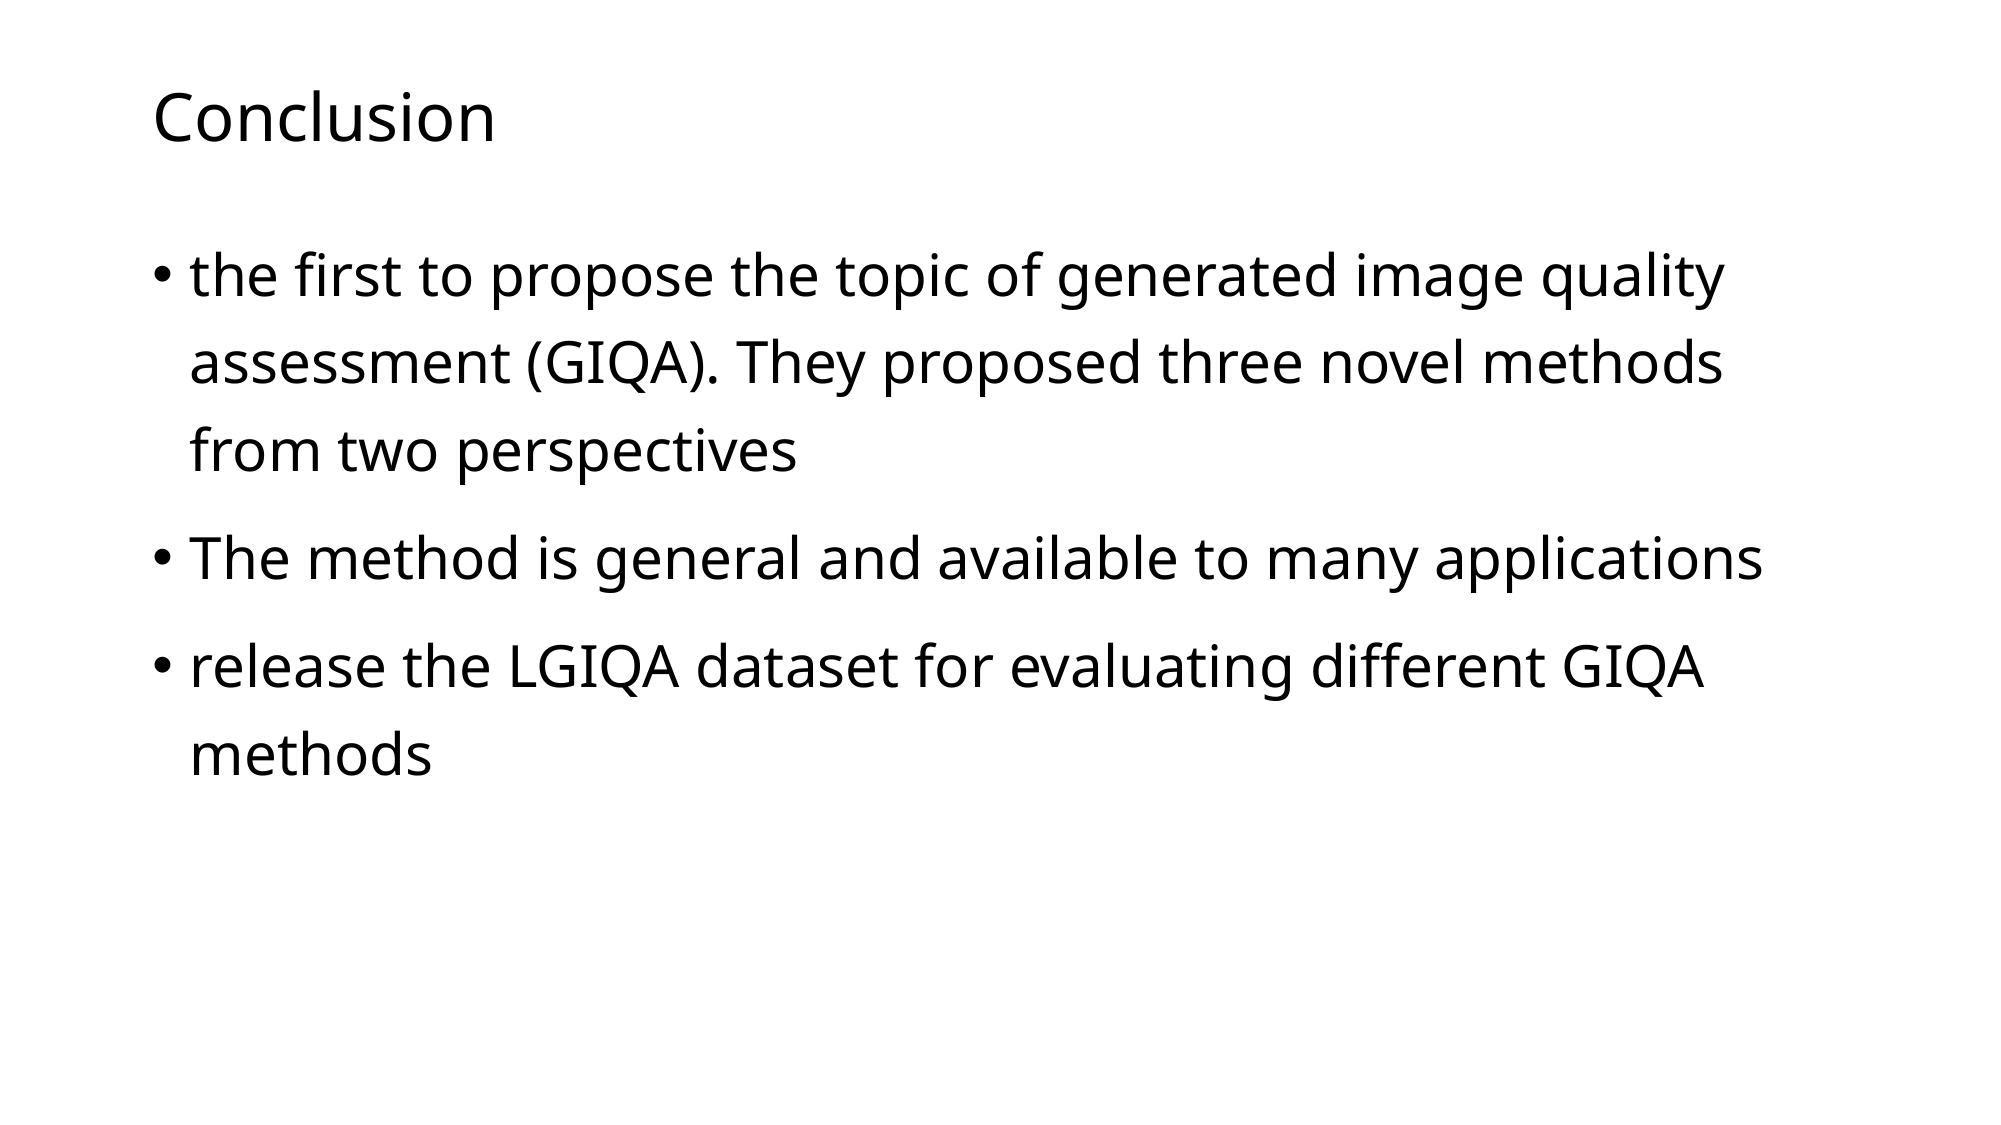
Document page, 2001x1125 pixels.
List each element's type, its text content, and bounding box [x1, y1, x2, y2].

title Conclusion [137, 59, 1863, 180]
list the first to propose the topic of generated image quality assessment (GIQA). They proposed three novel methods from two perspectives The method is general and available to many applications release the LGIQA dataset for evaluating different GIQA methods [137, 213, 1863, 1014]
